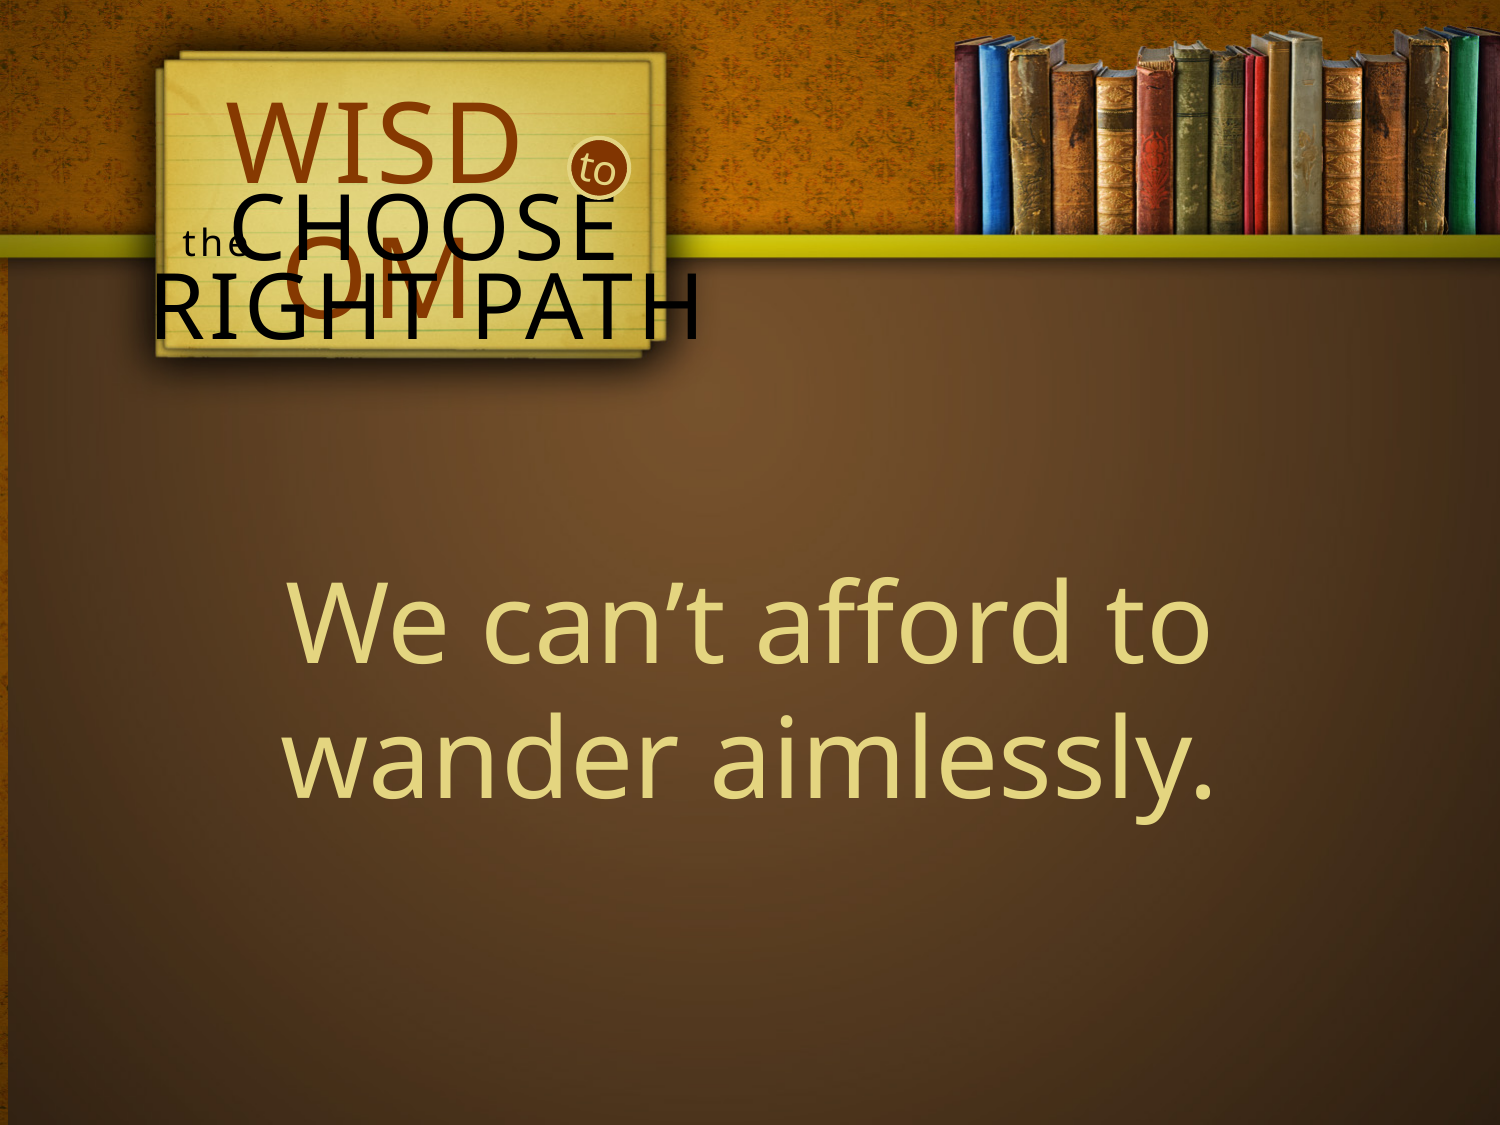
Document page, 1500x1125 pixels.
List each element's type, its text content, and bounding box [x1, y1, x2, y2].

text_box Wisdom [165, 63, 590, 212]
text_box Choose [213, 160, 635, 240]
picture [0, 0, 1500, 1125]
text_box the [165, 212, 266, 272]
text_box We can’t afford to wander aimlessly. [74, 543, 1426, 829]
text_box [523, 134, 675, 201]
text_box Right Path [133, 240, 721, 366]
